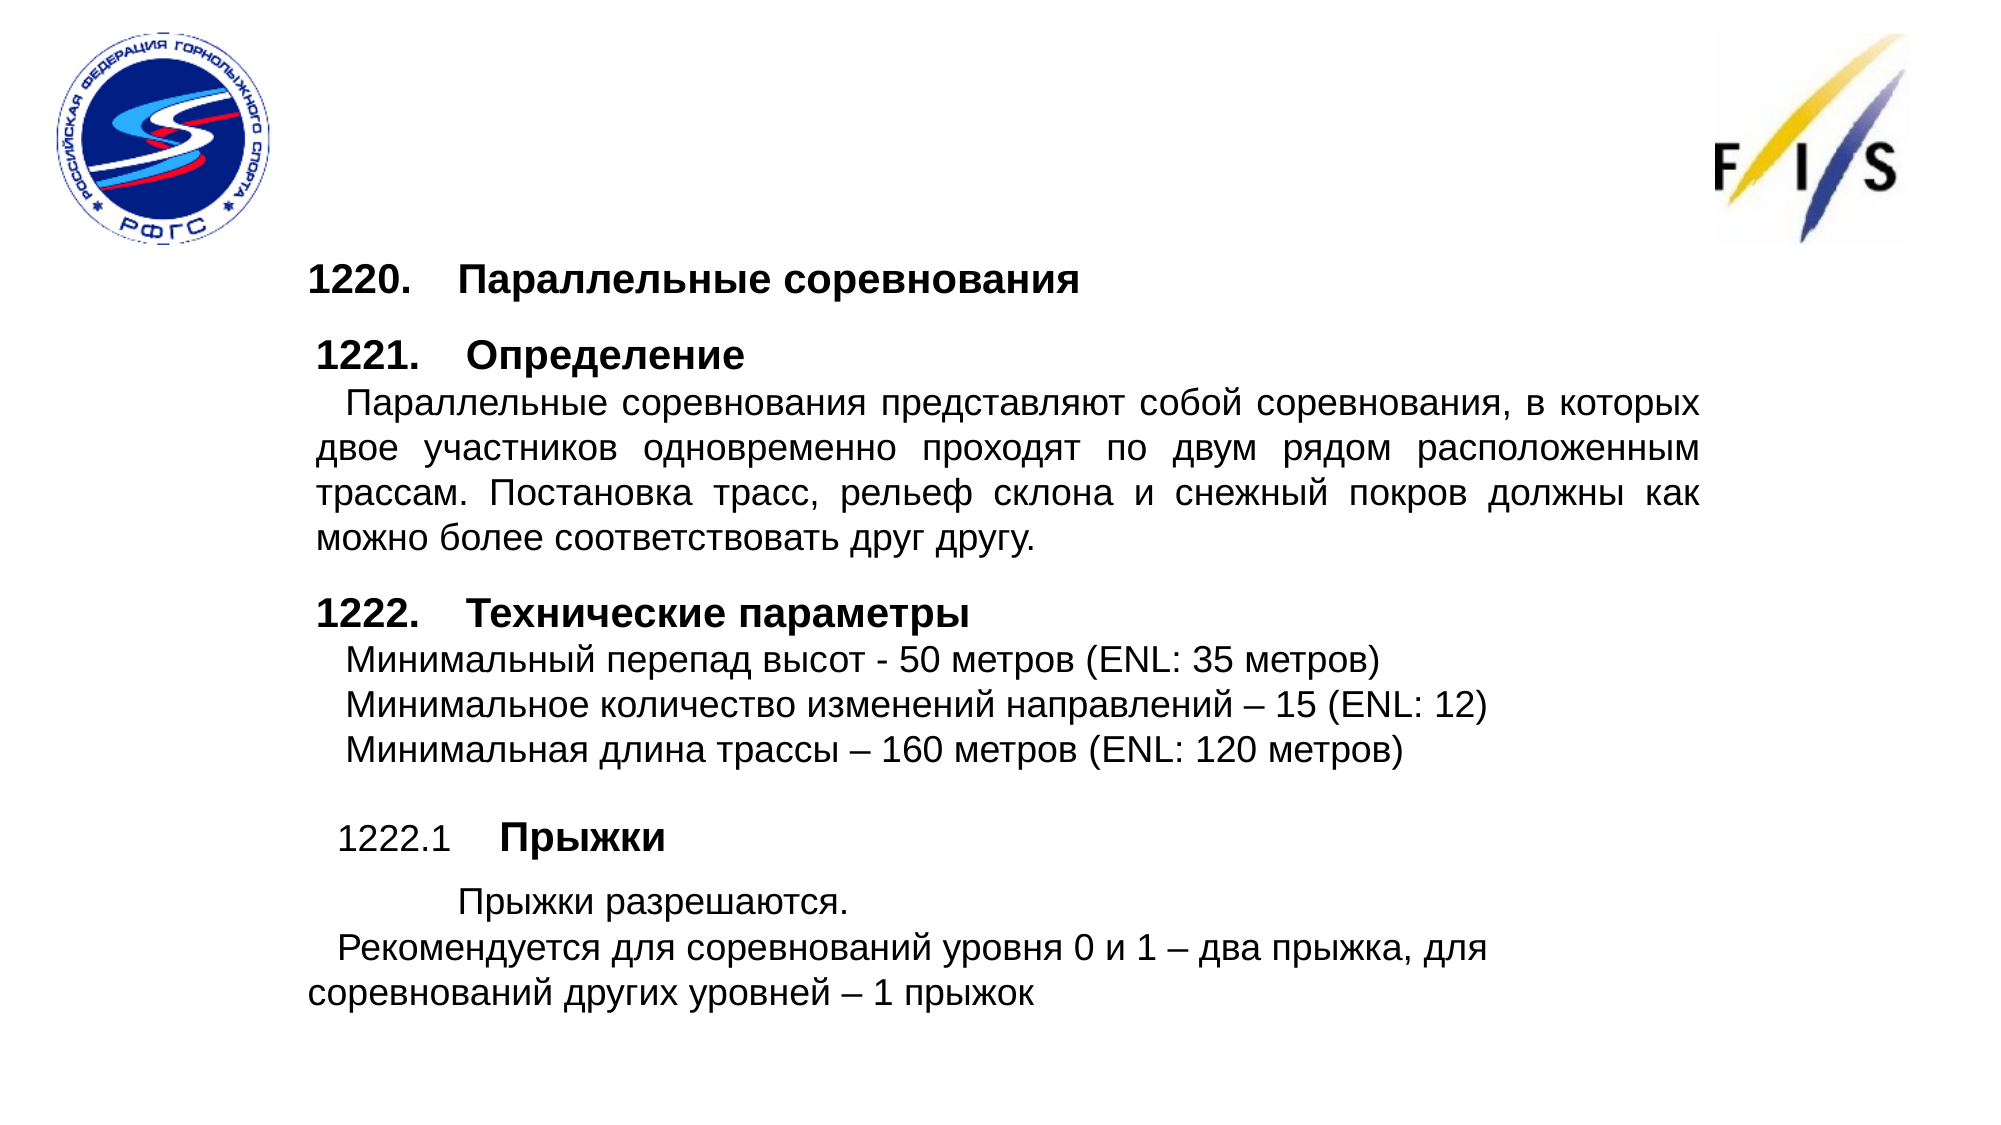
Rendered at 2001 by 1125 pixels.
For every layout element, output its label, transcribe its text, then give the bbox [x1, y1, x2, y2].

picture [1715, 34, 1911, 245]
text_box 1222.1 Прыжки Прыжки разрешаются. Рекомендуется для соревнований уровня 0 и 1 – два прыжка, для соревнований других уровней – 1 прыжок [292, 802, 1708, 1020]
text_box 1221. Определение Параллельные соревнования представляют собой соревнования, в которых двое участников одновременно проходят по двум рядом расположенным трассам. Постановка трасс, рельеф склона и снежный покров должны как можно более соответствовать друг другу. [301, 320, 1716, 566]
text_box 1222. Технические параметры Минимальный перепад высот - 50 метров (ENL: 35 метров) Минимальное количество изменений направлений – 15 (ENL: 12) Минимальная длина трассы – 160 метров (ENL: 120 метров) [301, 577, 1716, 778]
picture [15, 30, 302, 245]
text_box 1220. Параллельные соревнования [292, 244, 1708, 310]
